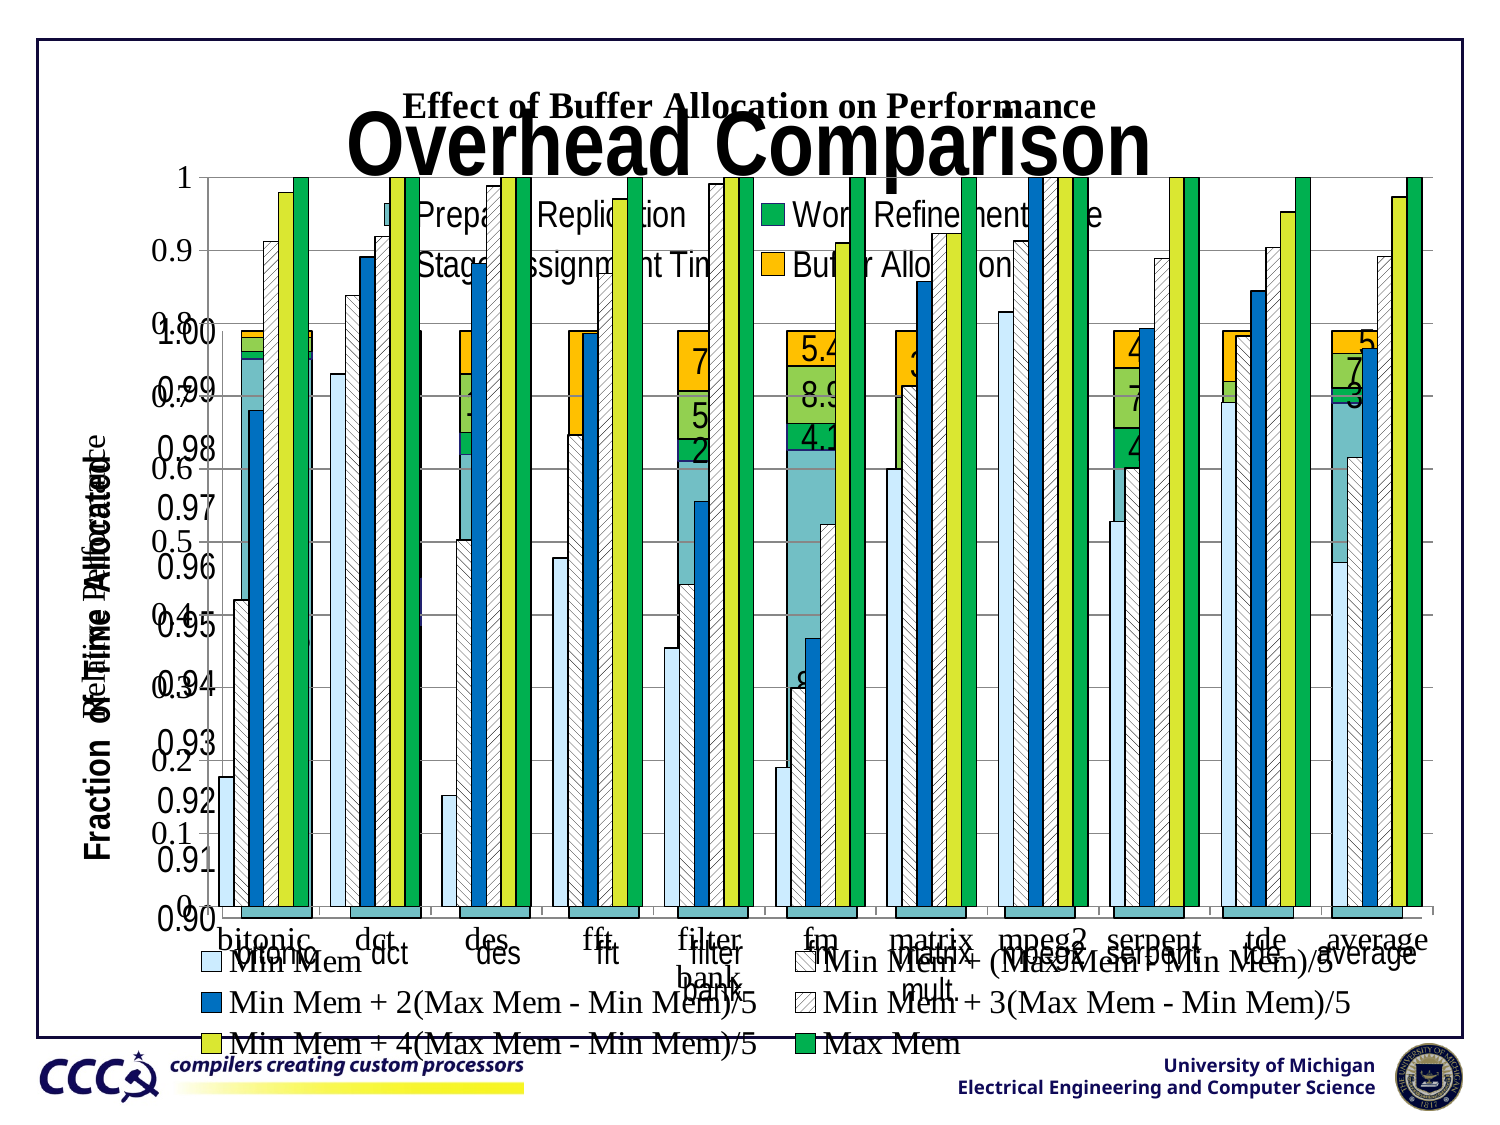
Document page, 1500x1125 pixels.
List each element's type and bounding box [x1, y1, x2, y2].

chart [37, 46, 1462, 1079]
picture [37, 1050, 524, 1106]
